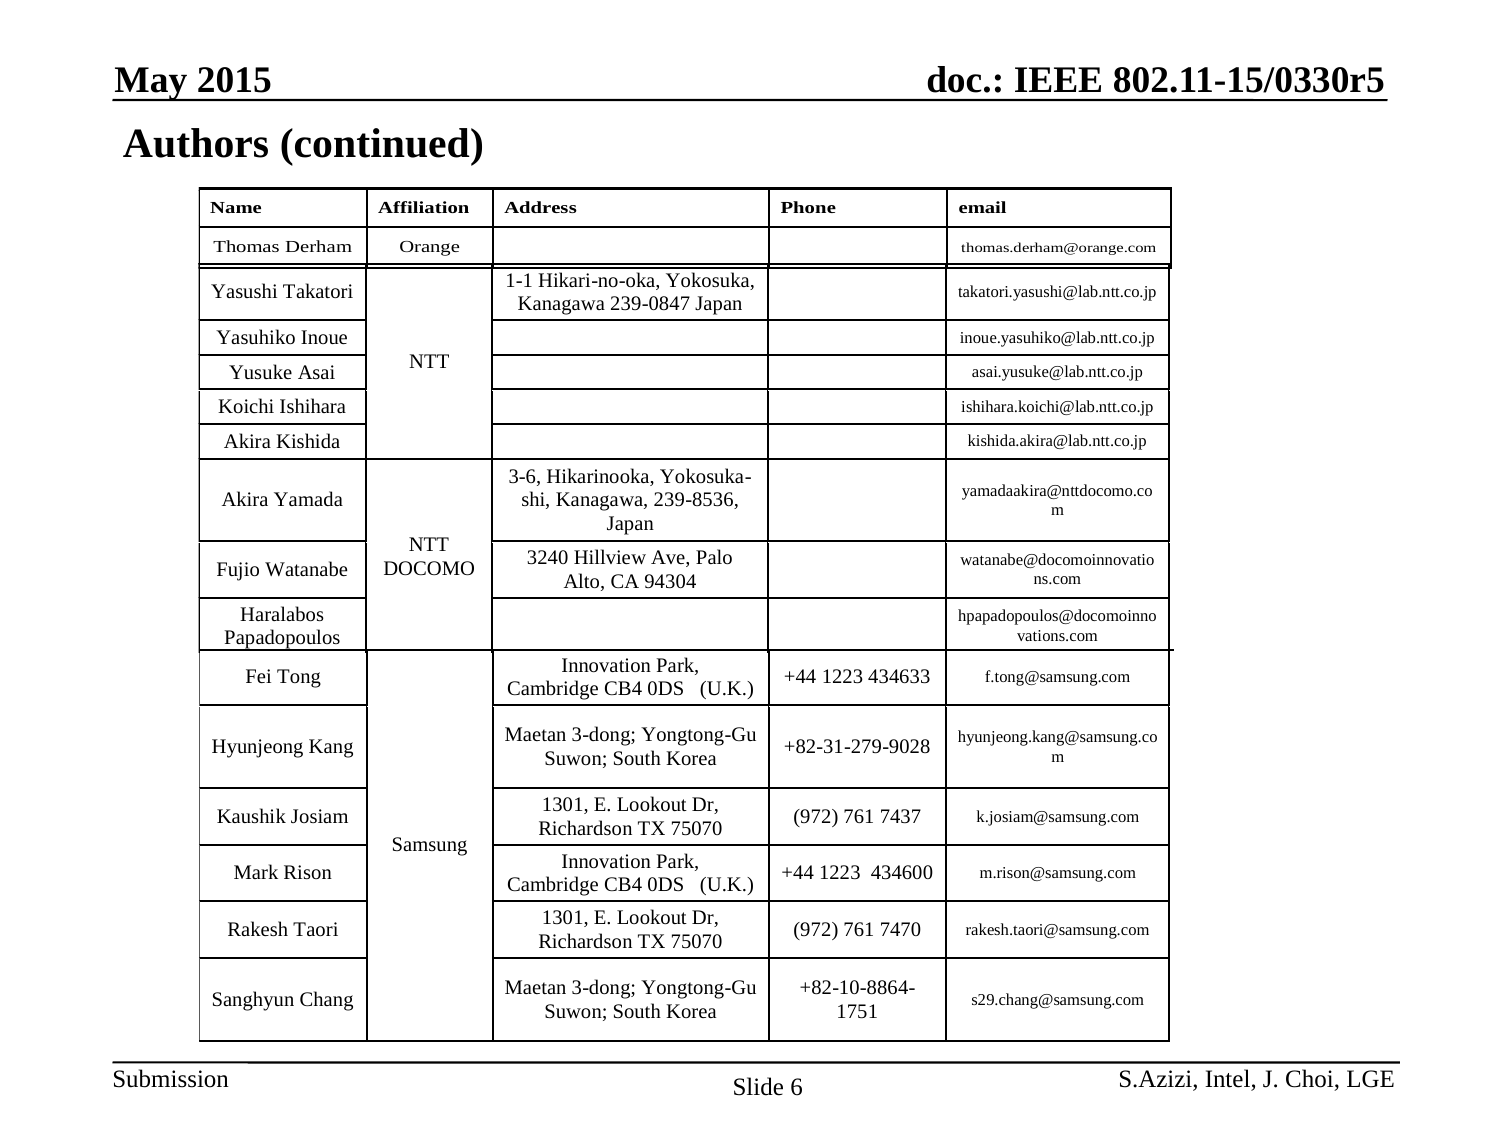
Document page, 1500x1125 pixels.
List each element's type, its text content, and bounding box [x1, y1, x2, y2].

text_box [198, 187, 1259, 265]
text_box Authors (continued) [107, 107, 521, 171]
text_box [198, 649, 1257, 1070]
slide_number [114, 54, 274, 101]
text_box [198, 262, 1257, 649]
slide_number Slide 6 [723, 1079, 812, 1101]
footer S.Azizi, Intel, J. Choi, LGE [1114, 1061, 1402, 1093]
